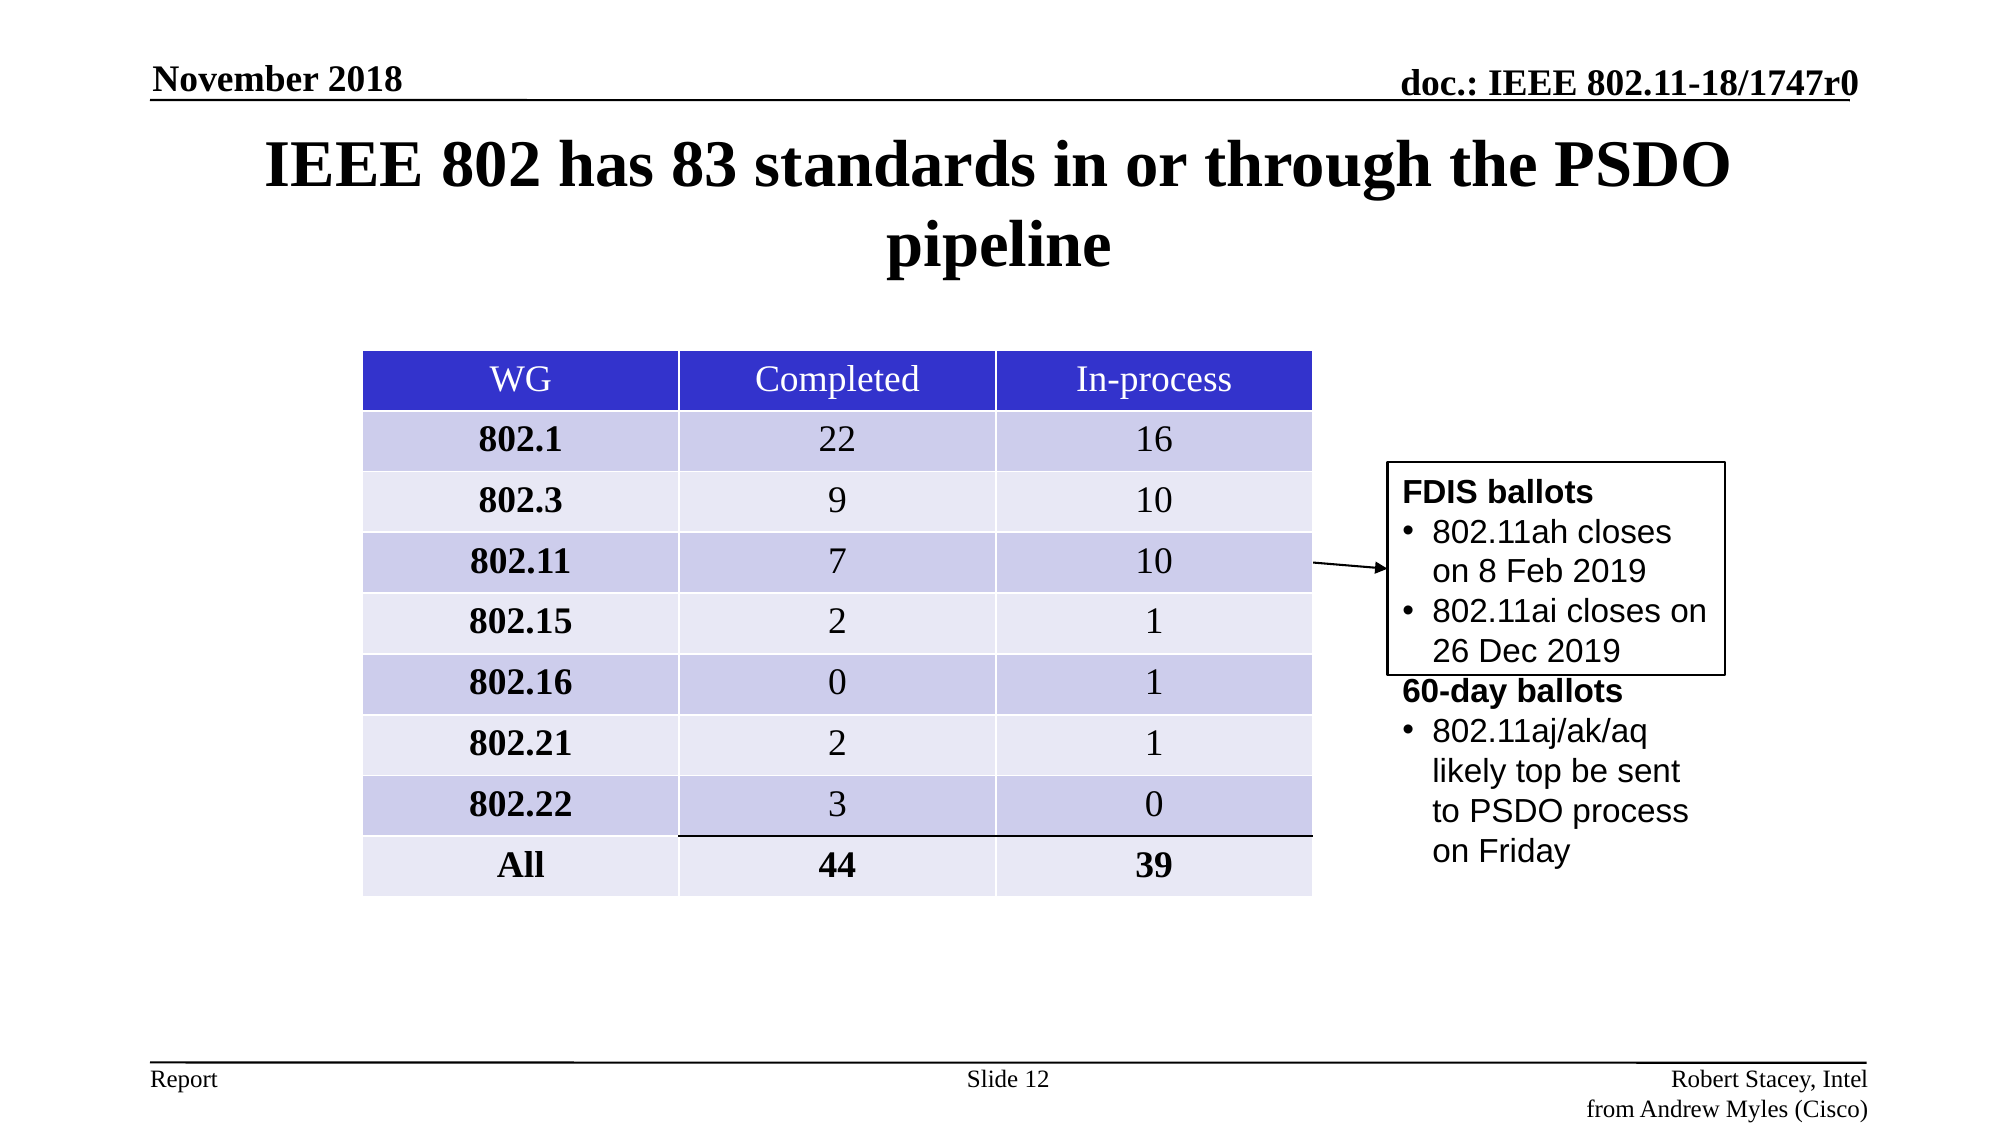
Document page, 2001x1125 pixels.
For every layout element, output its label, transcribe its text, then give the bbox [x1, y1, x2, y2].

table_cell 1 [997, 716, 1312, 775]
table_cell 10 [997, 472, 1312, 531]
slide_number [152, 54, 563, 100]
title IEEE 802 has 83 standards in or through the PSDO pipeline [149, 112, 1850, 288]
table_cell 2 [680, 716, 995, 775]
table_cell 1 [997, 594, 1312, 653]
table_cell 1 [997, 655, 1312, 714]
table_cell 802.16 [363, 655, 678, 714]
footer Robert Stacey, Intel from Andrew Myles (Cisco) [1171, 1061, 1869, 1093]
table_cell 9 [680, 472, 995, 531]
table_cell 802.3 [363, 472, 678, 531]
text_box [1312, 562, 1388, 569]
slide_number Slide 12 [950, 1061, 1067, 1123]
table_cell 3 [680, 776, 995, 835]
table_cell 802.21 [363, 716, 678, 775]
table_cell 802.15 [363, 594, 678, 653]
table_cell 802.1 [363, 412, 678, 471]
table_cell 0 [680, 655, 995, 714]
table_cell 2 [680, 594, 995, 653]
table_cell 22 [680, 412, 995, 471]
table_cell 802.22 [363, 776, 678, 835]
table_cell 802.11 [363, 533, 678, 592]
table_cell All [363, 837, 678, 896]
table_cell 0 [997, 776, 1312, 835]
text_box FDIS ballots 802.11ah closes on 8 Feb 2019 802.11ai closes on 26 Dec 2019 60-day ballots 802.11aj/ak/aq likely top be sent to PSDO process on Friday [1387, 462, 1725, 675]
table_cell 39 [997, 837, 1312, 896]
table_cell 7 [680, 533, 995, 592]
table_header WG [363, 351, 678, 410]
table_cell 10 [997, 533, 1312, 592]
table_cell 16 [997, 412, 1312, 471]
table_cell 44 [680, 837, 995, 896]
table_header In-process [997, 351, 1312, 410]
table_header Completed [680, 351, 995, 410]
